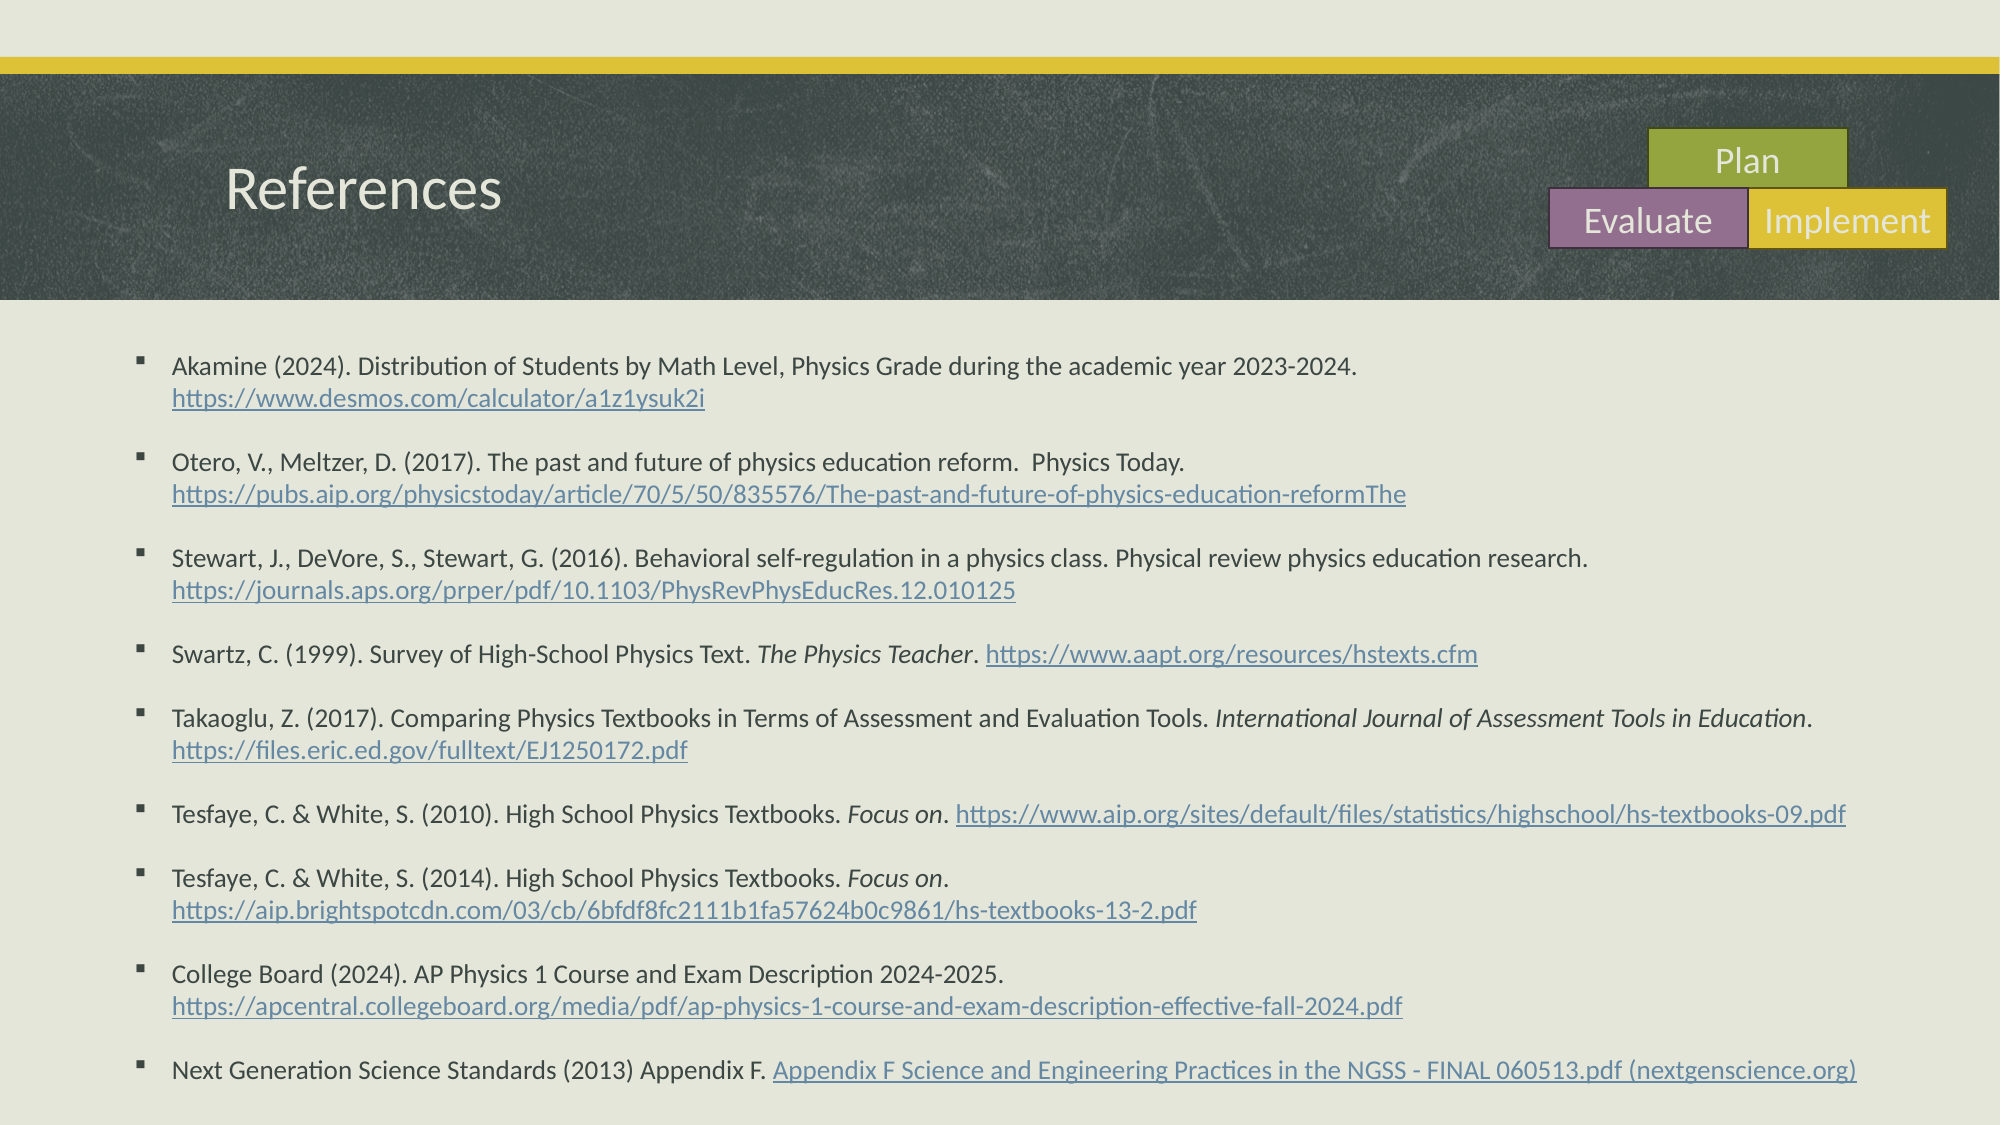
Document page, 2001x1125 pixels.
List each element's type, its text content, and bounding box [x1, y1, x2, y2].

picture [0, 74, 2000, 300]
list Akamine (2024). Distribution of Students by Math Level, Physics Grade during the academic year 2023-2024. https://www.desmos.com/calculator/a1z1ysuk2i Otero, V., Meltzer, D. (2017). The past and future of physics education reform. Physics Today. https://pubs.aip.org/physicstoday/article/70/5/50/835576/The-past-and-future-of-physics-education-reformThe Stewart, J., DeVore, S., Stewart, G. (2016). Behavioral self-regulation in a physics class. Physical review physics education research. https://journals.aps.org/prper/pdf/10.1103/PhysRevPhysEducRes.12.010125 Swartz, C. (1999). Survey of High-School Physics Text. The Physics Teacher. https://www.aapt.org/resources/hstexts.cfm Takaoglu, Z. (2017). Comparing Physics Textbooks in Terms of Assessment and Evaluation Tools. International Journal of Assessment Tools in Education. https://files.eric.ed.gov/fulltext/EJ1250172.pdf Tesfaye, C. & White, S. (2010). High School Physics Textbooks. Focus on. https://www.aip.org/sites/default/files/statistics/highschool/hs-textbooks-09.pdf Tesfaye, C. & White, S. (2014). High School Physics Textbooks. Focus on. https://aip.brightspotcdn.com/03/cb/6bfdf8fc2111b1fa57624b0c9861/hs-textbooks-13-2.pdf College Board (2024). AP Physics 1 Course and Exam Description 2024-2025. https://apcentral.collegeboard.org/media/pdf/ap-physics-1-course-and-exam-description-effective-fall-2024.pdf Next Generation Science Standards (2013) Appendix F. Appendix F Science and Engineering Practices in the NGSS - FINAL 060513.pdf (nextgenscience.org) [119, 340, 1905, 1049]
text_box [1548, 127, 1948, 249]
title References [210, 76, 1790, 300]
